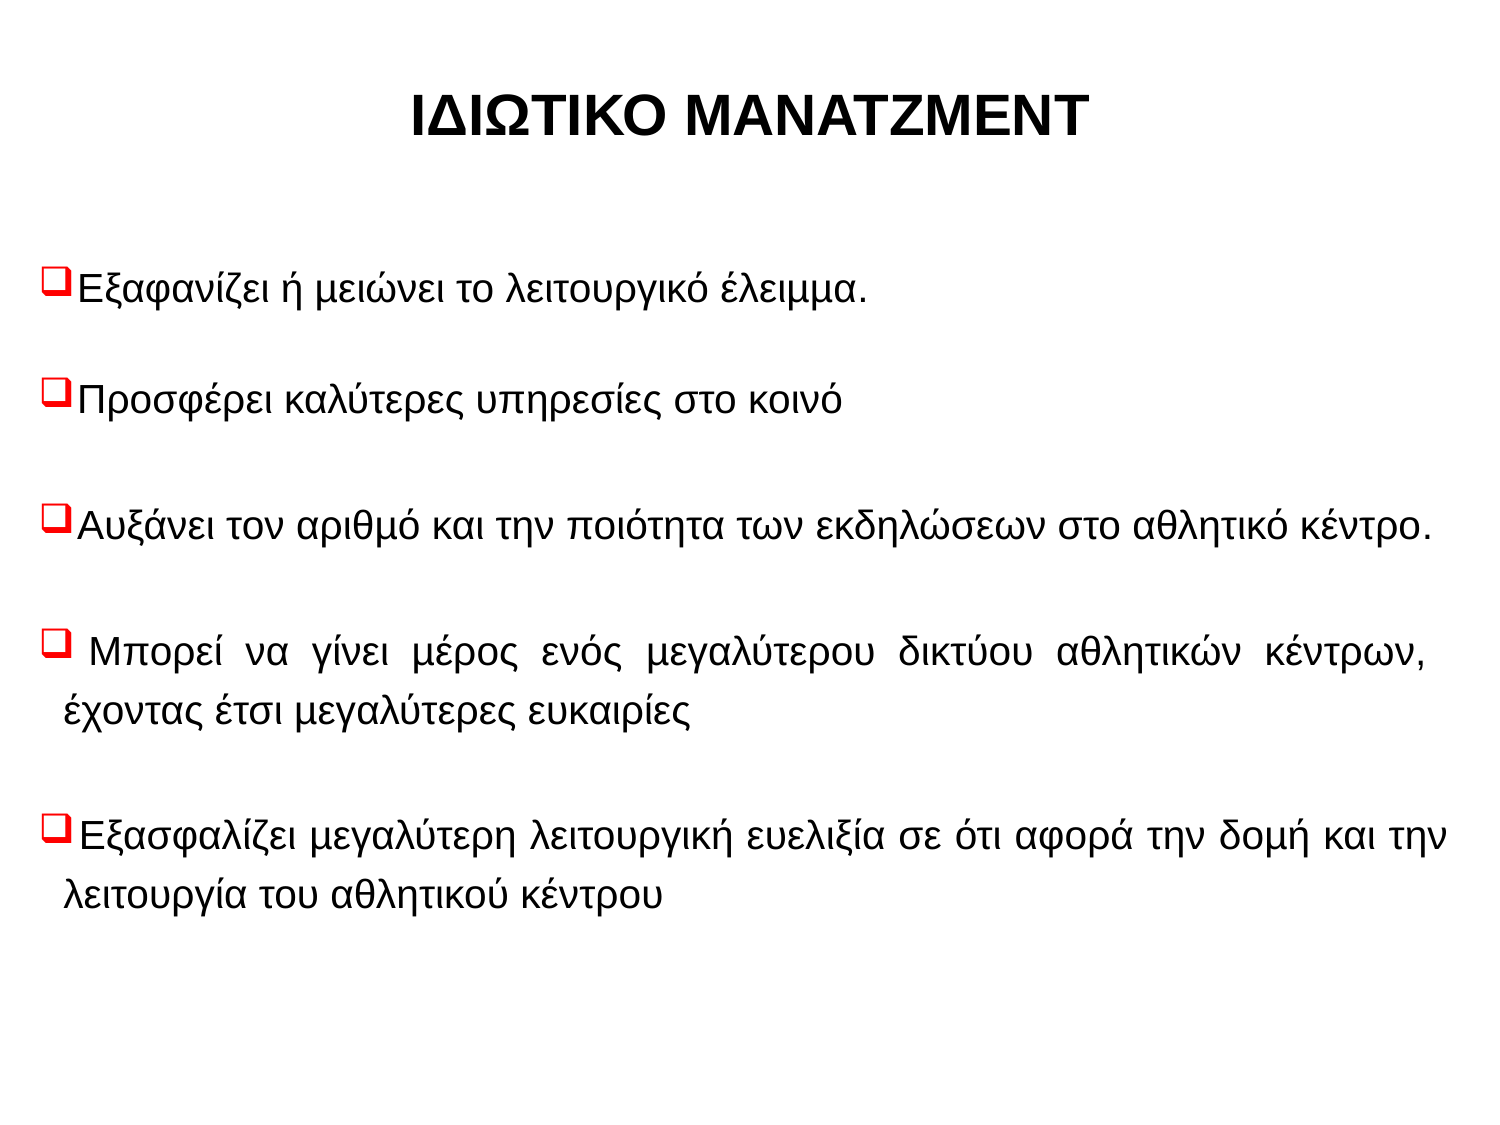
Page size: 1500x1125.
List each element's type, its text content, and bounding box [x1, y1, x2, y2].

title ΙΔΙΩΤΙΚΟ ΜΑΝΑΤΖΜΕΝΤ [103, 59, 1397, 173]
list Εξαφανίζει ή µειώνει το λειτουργικό έλειµµα. Προσφέρει καλύτερες υπηρεσίες στο κοινό Αυξάνει τον αριθµό και την ποιότητα των εκδηλώσεων στο αθλητικό κέντρο. Μπορεί να γίνει µέρος ενός µεγαλύτερου δικτύου αθλητικών κέντρων, έχοντας έτσι µεγαλύτερες ευκαιρίες Εξασφαλίζει µεγαλύτερη λειτουργική ευελιξία σε ότι αφορά την δοµή και την λειτουργία του αθλητικού κέντρου [23, 199, 1465, 1090]
